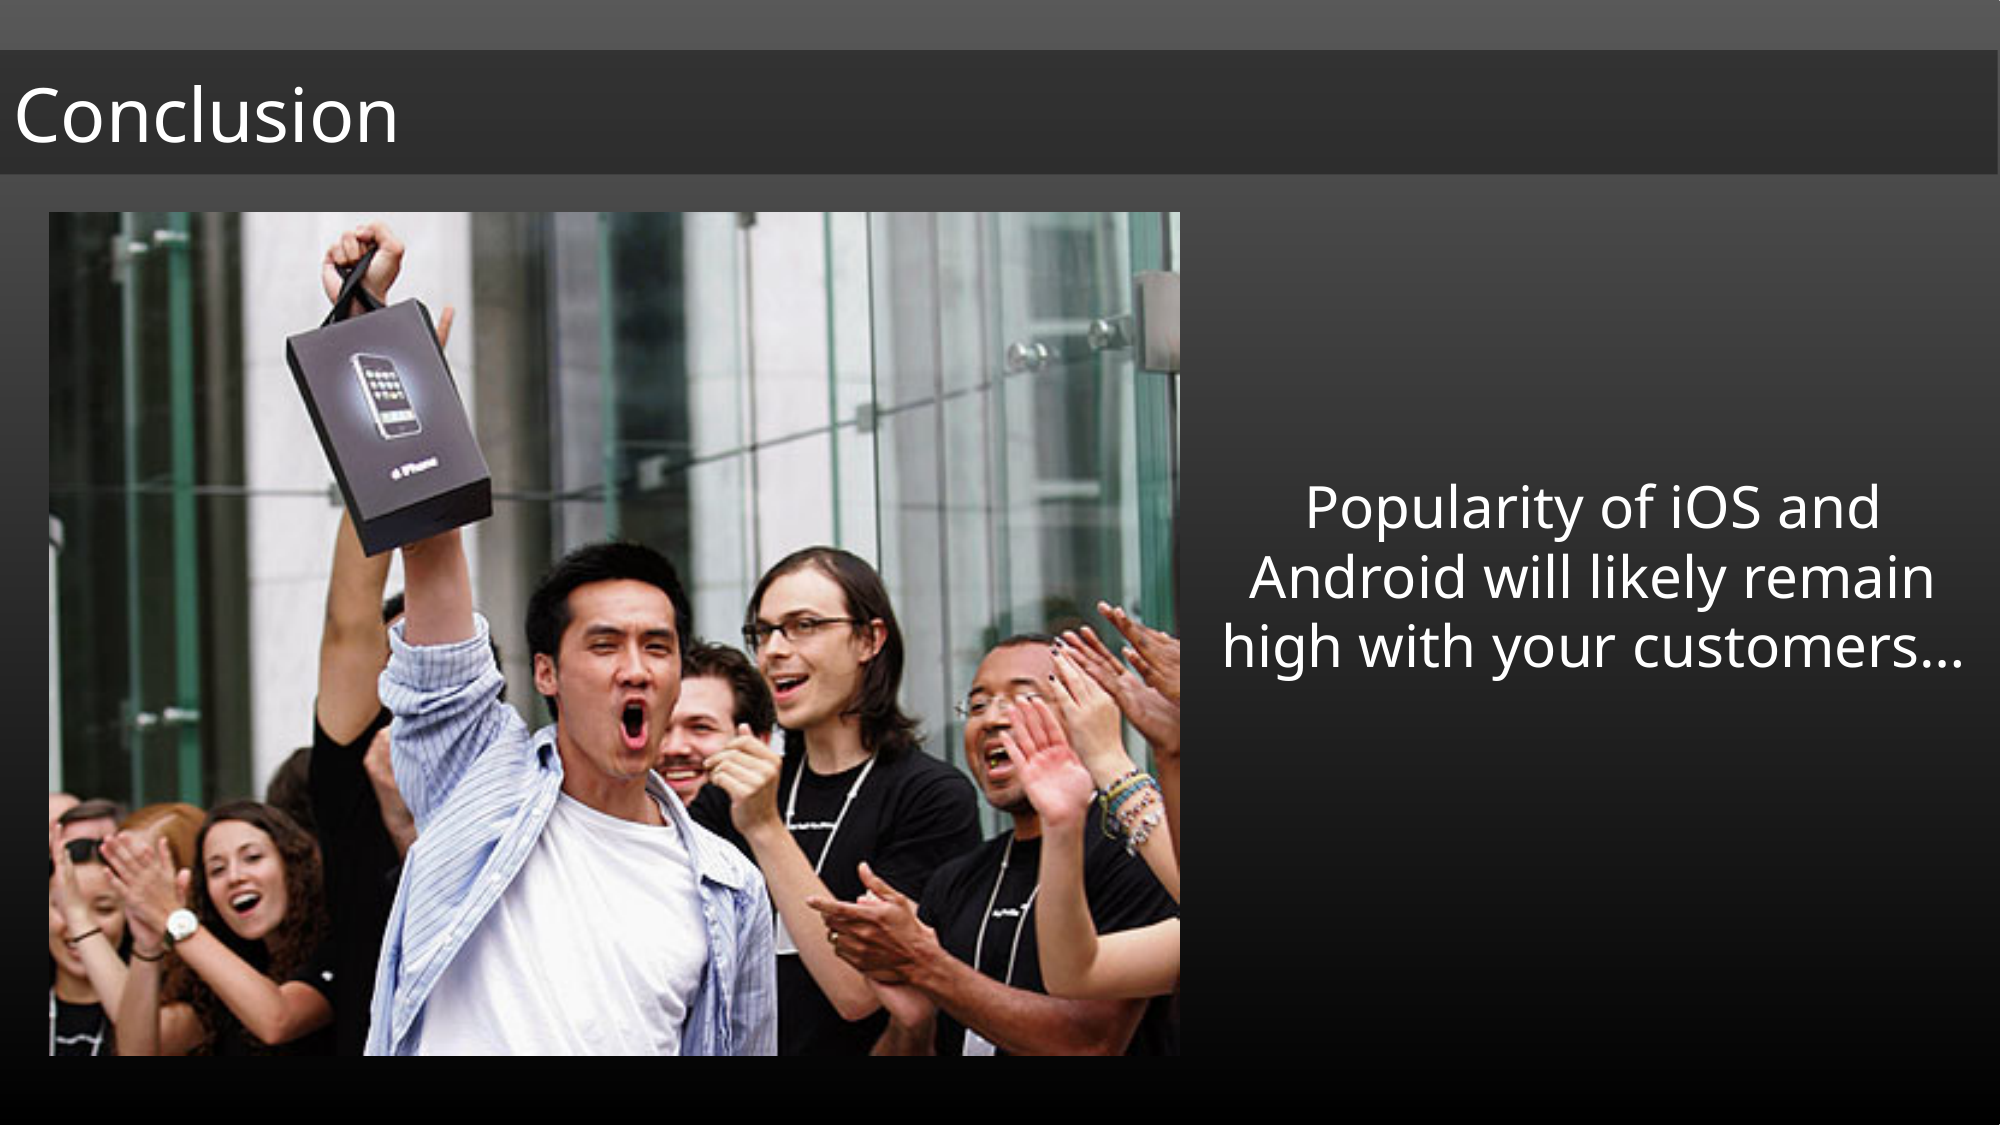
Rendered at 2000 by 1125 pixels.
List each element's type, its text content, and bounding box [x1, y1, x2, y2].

picture [49, 212, 1180, 1057]
text_box Popularity of iOS and Android will likely remain high with your customers… [1187, 462, 2000, 738]
